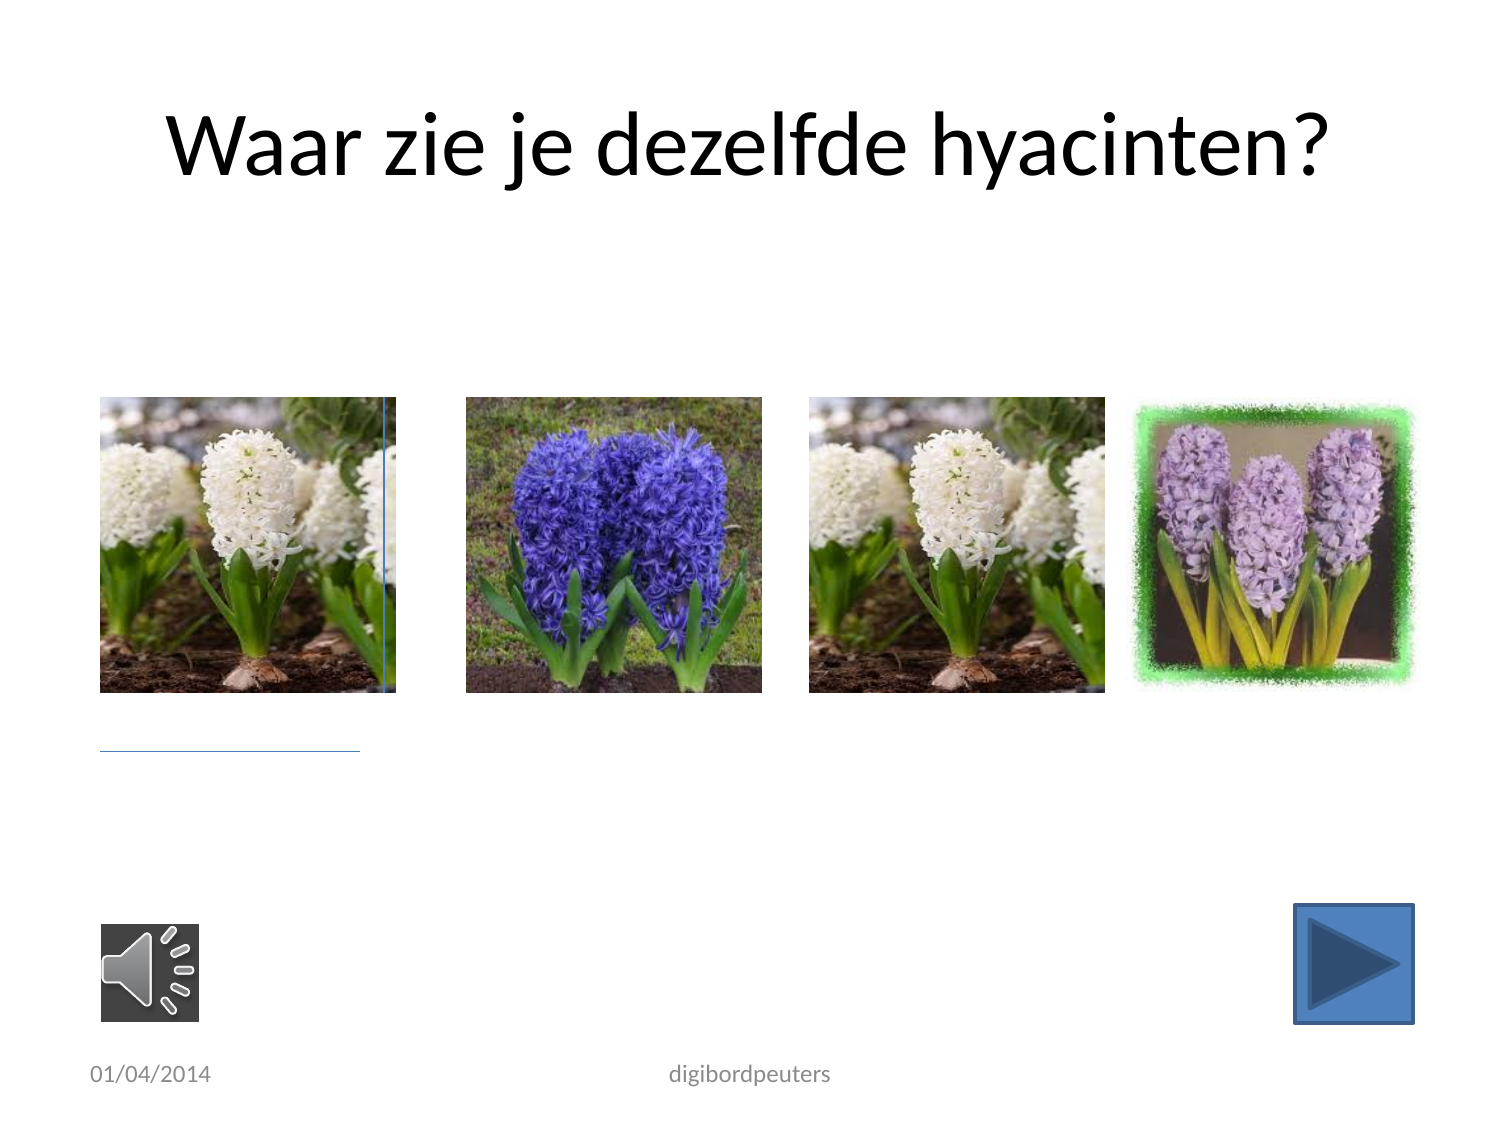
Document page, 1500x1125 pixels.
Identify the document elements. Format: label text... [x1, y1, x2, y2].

picture [1126, 397, 1423, 694]
picture [808, 397, 1105, 694]
footer digibordpeuters [512, 1042, 988, 1103]
picture [100, 922, 201, 1024]
picture [466, 397, 762, 694]
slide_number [75, 1042, 425, 1103]
picture [385, 396, 396, 693]
text_box [1293, 903, 1415, 1025]
title Waar zie je dezelfde hyacinten? [75, 45, 1425, 233]
picture [100, 396, 383, 693]
